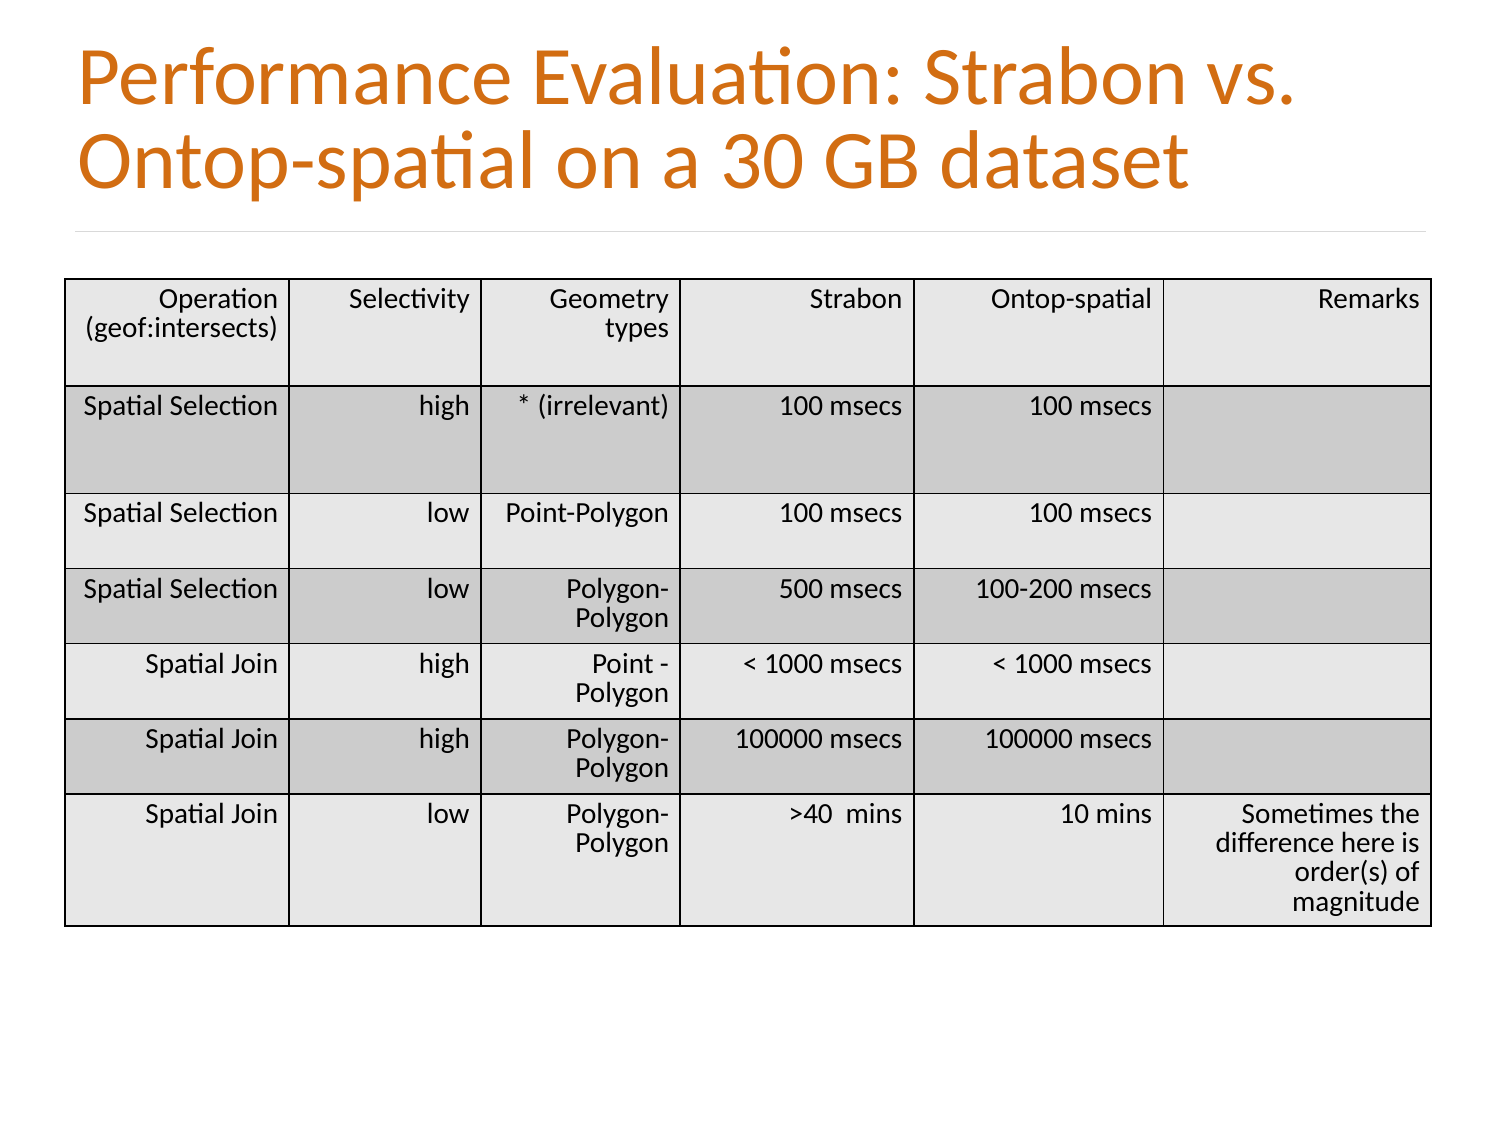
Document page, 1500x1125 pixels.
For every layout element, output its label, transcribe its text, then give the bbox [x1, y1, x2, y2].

table_cell 100000 msecs [915, 720, 1163, 793]
table_cell 10 mins [915, 795, 1163, 925]
table_cell high [290, 387, 480, 493]
table_cell [1164, 720, 1430, 793]
table_cell Polygon-Polygon [482, 720, 679, 793]
table_cell low [290, 795, 480, 925]
table_cell Polygon-Polygon [482, 569, 679, 643]
table_cell [1164, 569, 1430, 643]
table_cell high [290, 720, 480, 793]
table_header Strabon [681, 280, 913, 385]
table_cell Spatial Selection [66, 569, 288, 643]
table_cell low [290, 494, 480, 568]
table_cell < 1000 msecs [681, 644, 913, 718]
table_cell 100 msecs [915, 387, 1163, 493]
table_cell Polygon-Polygon [482, 795, 679, 925]
table_cell * (irrelevant) [482, 387, 679, 493]
table_cell Spatial Selection [66, 387, 288, 493]
table_cell low [290, 569, 480, 643]
table_cell >40 mins [681, 795, 913, 925]
table_cell < 1000 msecs [915, 644, 1163, 718]
table_cell Spatial Selection [66, 494, 288, 568]
table_header Remarks [1164, 280, 1430, 385]
table_cell 100 msecs [681, 494, 913, 568]
table_cell Spatial Join [66, 720, 288, 793]
table_cell 100000 msecs [681, 720, 913, 793]
title Performance Evaluation: Strabon vs. Ontop-spatial on a 30 GB dataset [69, 16, 1365, 235]
table_cell 500 msecs [681, 569, 913, 643]
table_cell Point-Polygon [482, 494, 679, 568]
table_header Selectivity [290, 280, 480, 385]
table_header Geometry types [482, 280, 679, 385]
table_cell Point - Polygon [482, 644, 679, 718]
table_cell high [290, 644, 480, 718]
table_header Ontop-spatial [915, 280, 1163, 385]
table_cell [1164, 387, 1430, 493]
table_cell 100-200 msecs [915, 569, 1163, 643]
table_cell [1164, 494, 1430, 568]
table_header Operation (geof:intersects) [66, 280, 288, 385]
table_cell [1164, 644, 1430, 718]
table_cell Spatial Join [66, 644, 288, 718]
table_cell 100 msecs [681, 387, 913, 493]
table_cell Sometimes the difference here is order(s) of magnitude [1164, 795, 1430, 925]
table_cell 100 msecs [915, 494, 1163, 568]
table_cell Spatial Join [66, 795, 288, 925]
